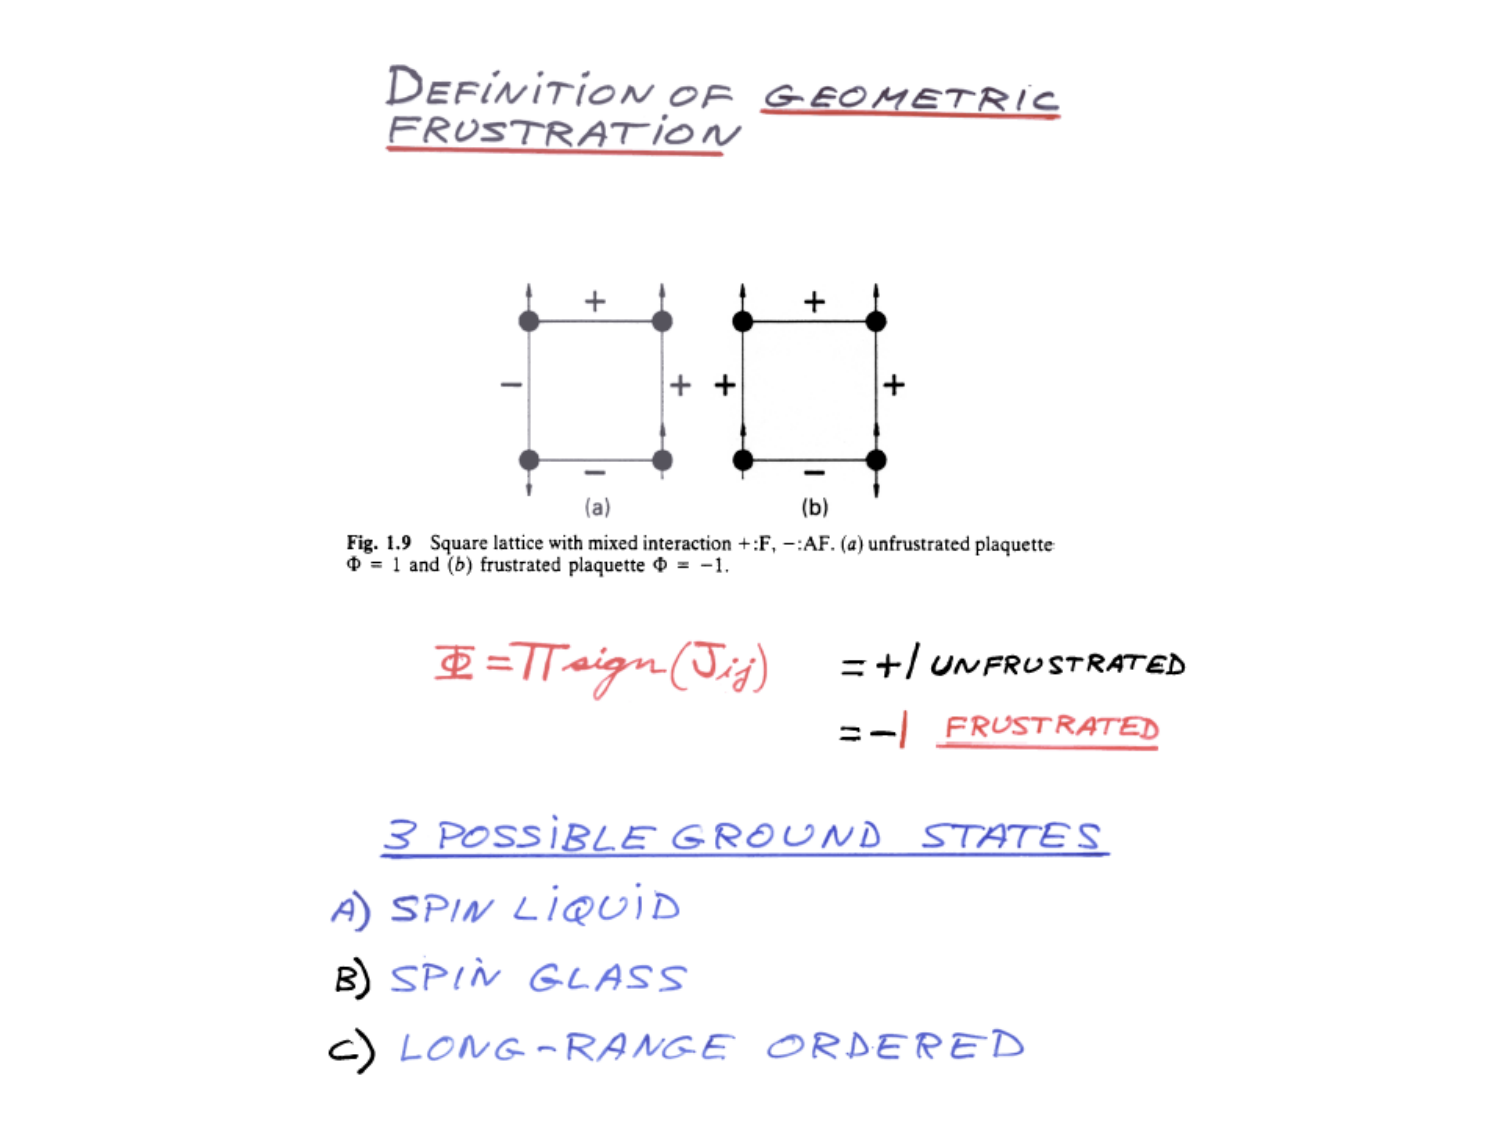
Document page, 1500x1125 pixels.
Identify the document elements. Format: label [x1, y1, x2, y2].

picture [293, 10, 1207, 1115]
